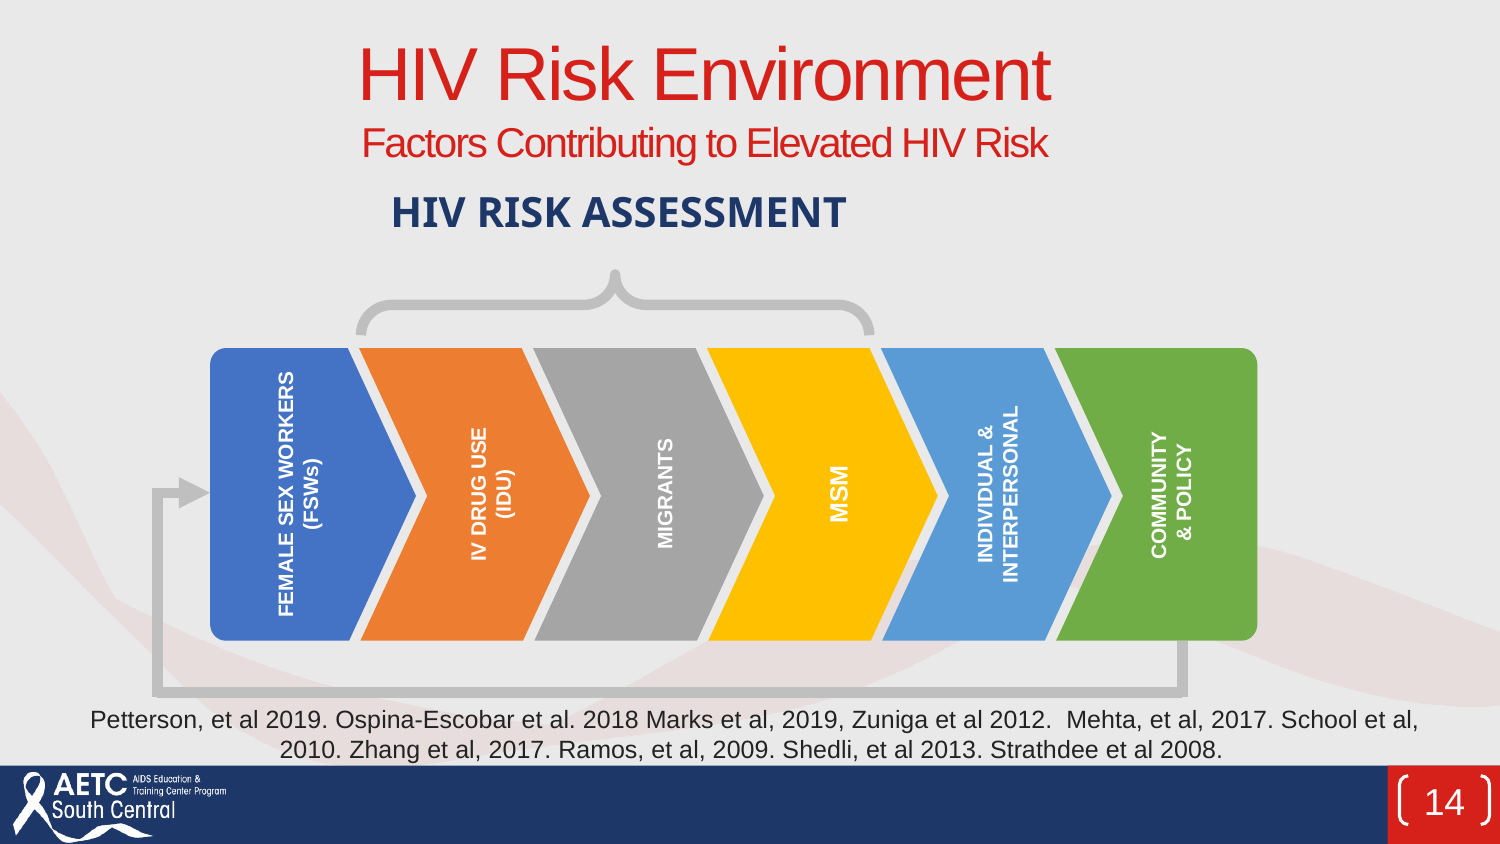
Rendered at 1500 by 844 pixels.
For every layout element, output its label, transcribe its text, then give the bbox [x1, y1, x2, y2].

text_box Petterson, et al 2019. Ospina-Escobar et al. 2018 Marks et al, 2019, Zuniga et al 2012. Mehta, et al, 2017. School et al, 2010. Zhang et al, 2017. Ramos, et al, 2009. Shedli, et al 2013. Strathdee et al 2008. [49, 696, 1463, 771]
title HIV Risk Environment Factors Contributing to Elevated HIV Risk [22, 25, 1387, 166]
picture [12, 770, 227, 844]
slide_number 14 [1397, 774, 1492, 827]
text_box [151, 196, 1258, 698]
